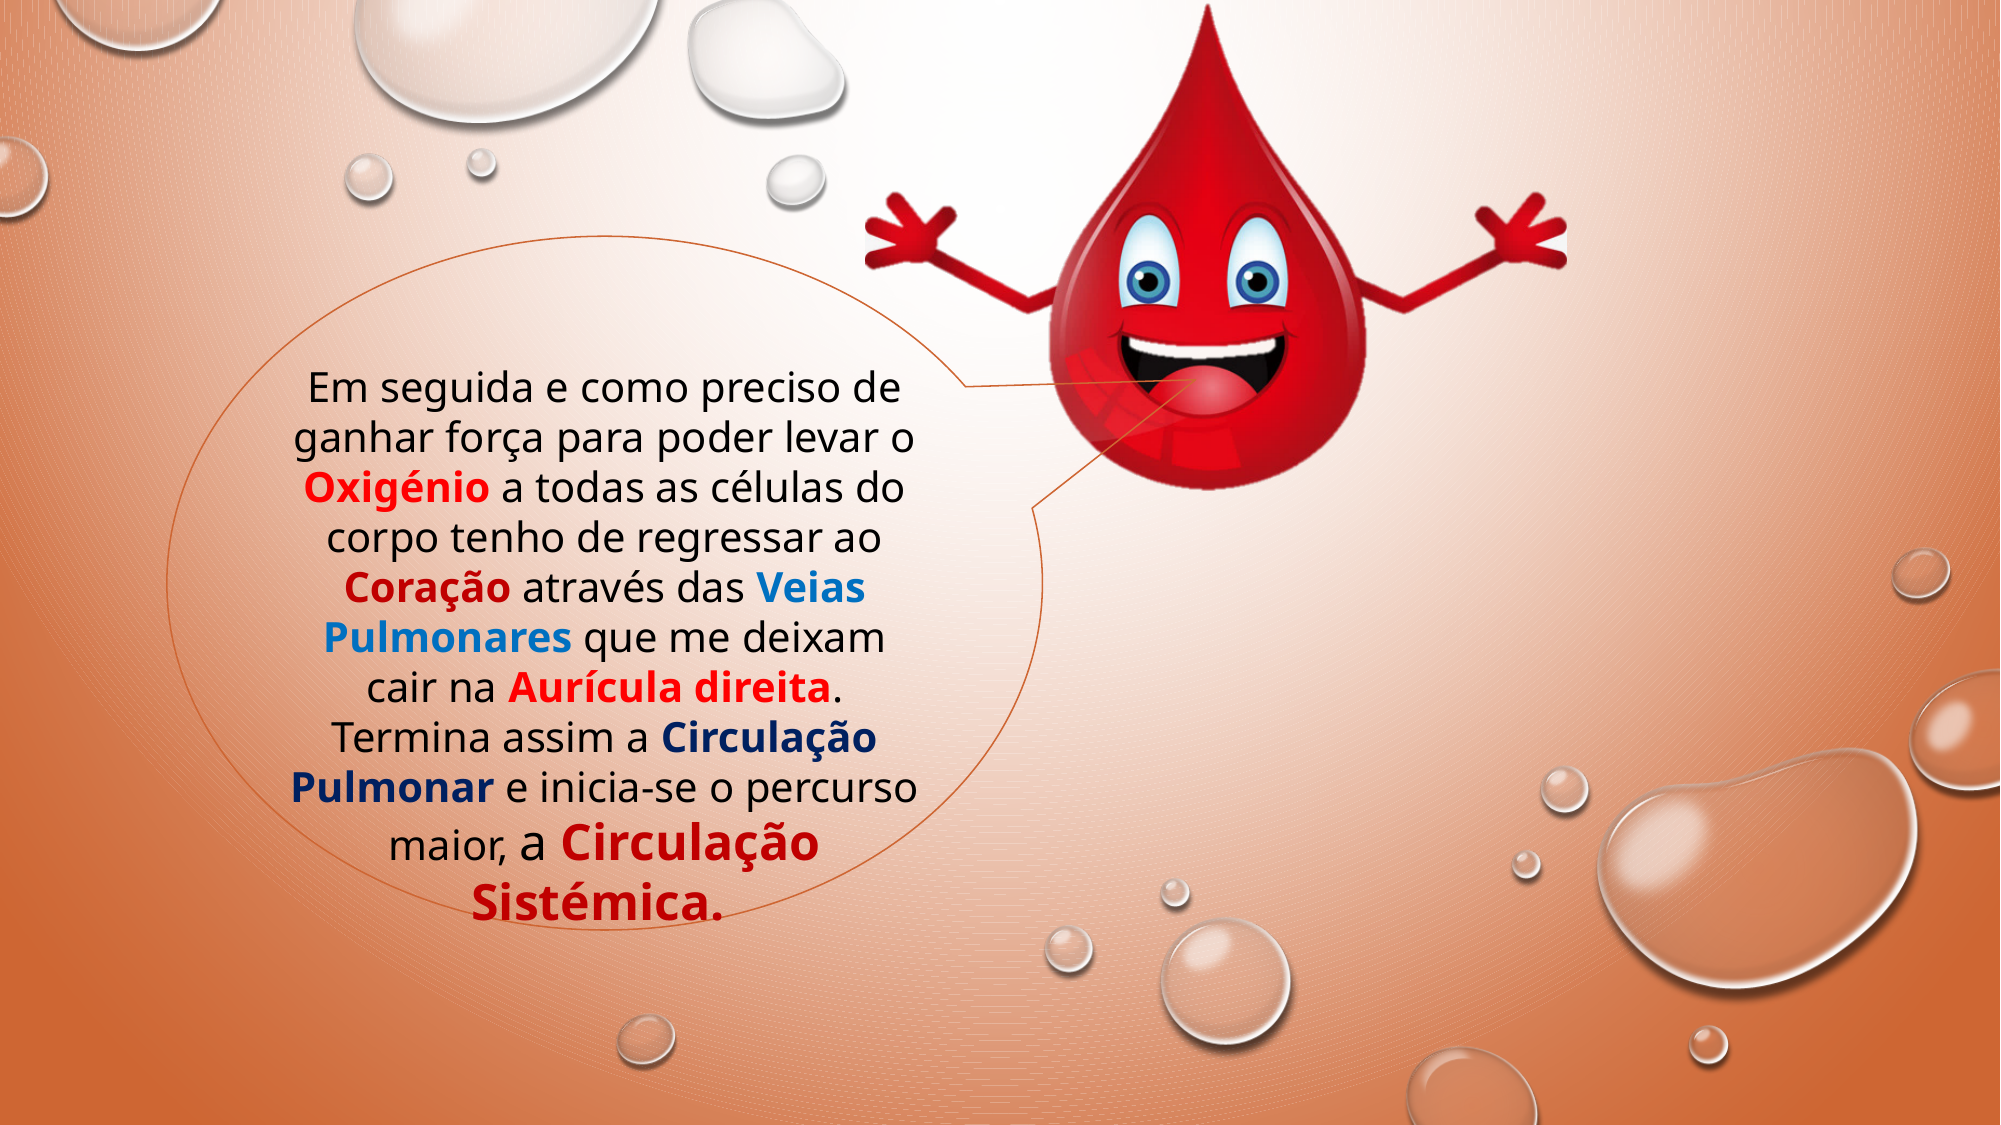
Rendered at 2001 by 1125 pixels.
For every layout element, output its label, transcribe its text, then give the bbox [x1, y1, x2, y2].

text_box [278, 236, 859, 352]
text_box [941, 501, 1043, 806]
text_box [166, 360, 269, 806]
text_box Em seguida e como preciso de ganhar força para poder levar o Oxigénio a todas as células do corpo tenho de regressar ao Coração através das Veias Pulmonares que me deixam cair na Aurícula direita. Termina assim a Circulação Pulmonar e inicia-se o percurso maior, a Circulação Sistémica. [269, 352, 941, 938]
picture [0, 0, 2000, 1125]
